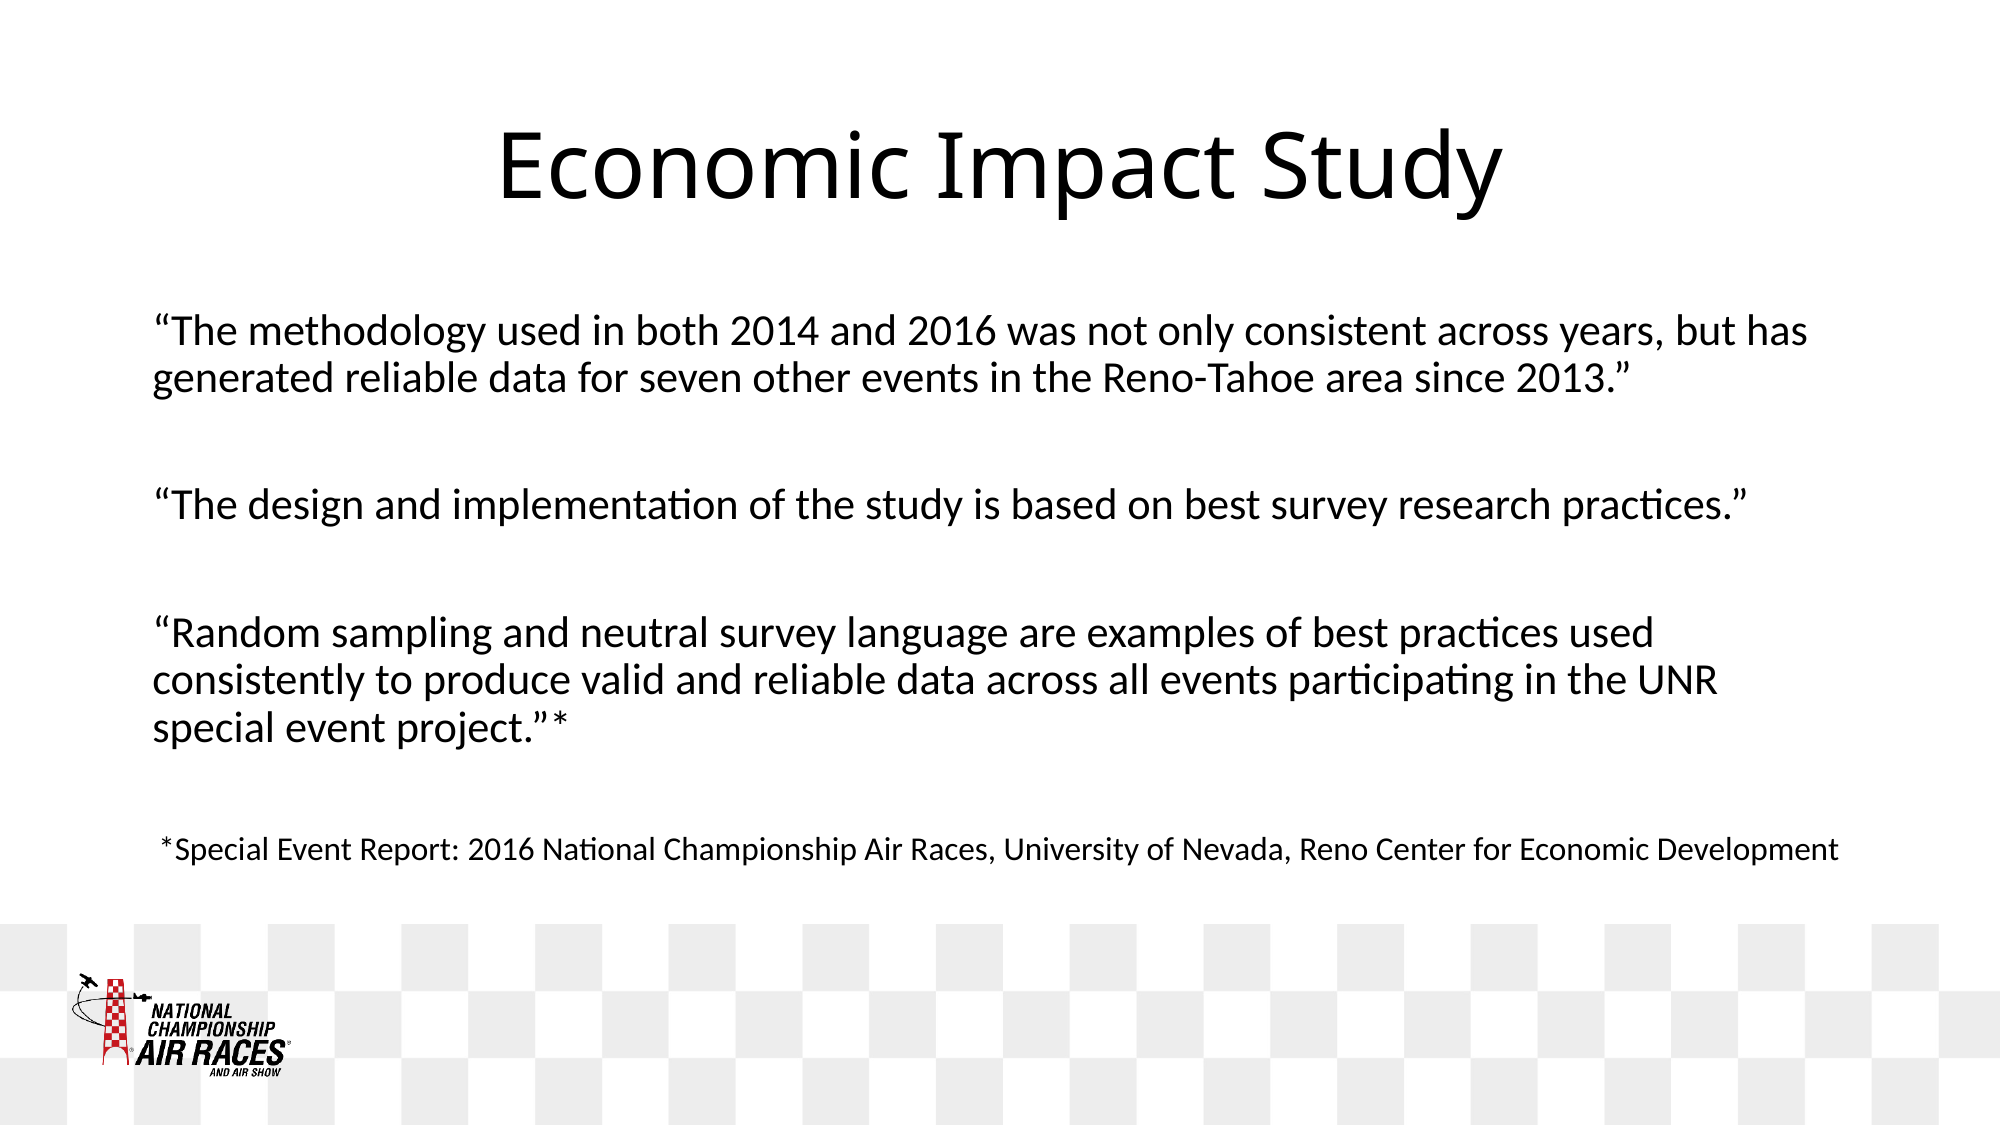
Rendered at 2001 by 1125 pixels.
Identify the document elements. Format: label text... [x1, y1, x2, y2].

list “The methodology used in both 2014 and 2016 was not only consistent across years, but has generated reliable data for seven other events in the Reno-Tahoe area since 2013.” “The design and implementation of the study is based on best survey research practices.” “Random sampling and neutral survey language are examples of best practices used consistently to produce valid and reliable data across all events participating in the UNR special event project.”* *Special Event Report: 2016 National Championship Air Races, University of Nevada, Reno Center for Economic Development [137, 299, 1863, 887]
picture [0, 924, 2000, 1125]
title Economic Impact Study [137, 59, 1863, 278]
